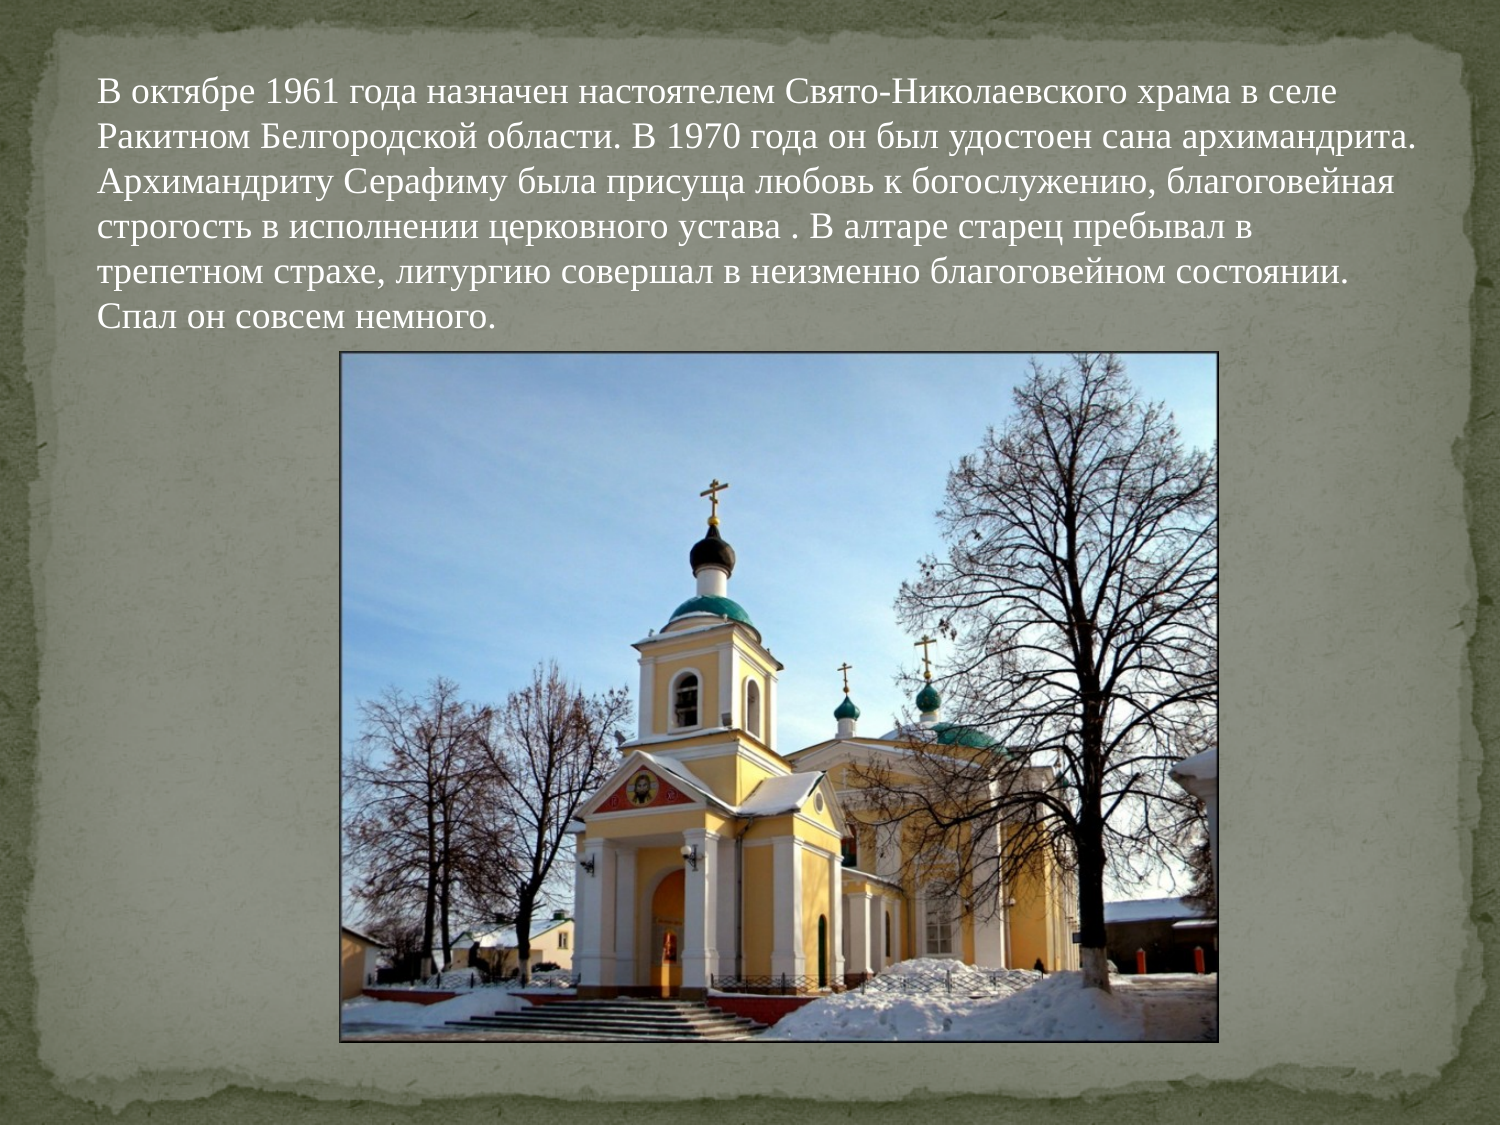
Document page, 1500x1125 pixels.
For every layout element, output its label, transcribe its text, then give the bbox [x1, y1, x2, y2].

text_box В октябре 1961 года назначен настоятелем Свято-Николаевского храма в селе Ракитном Белгородской области. В 1970 года он был удостоен сана архимандрита. Архимандриту Серафиму была присуща любовь к богослужению, благоговейная строгость в исполнении церковного устава . В алтаре старец пребывал в трепетном страхе, литургию совершал в неизменно благоговейном состоянии. Спал он совсем немного. [82, 58, 1442, 344]
picture [339, 351, 1219, 1043]
